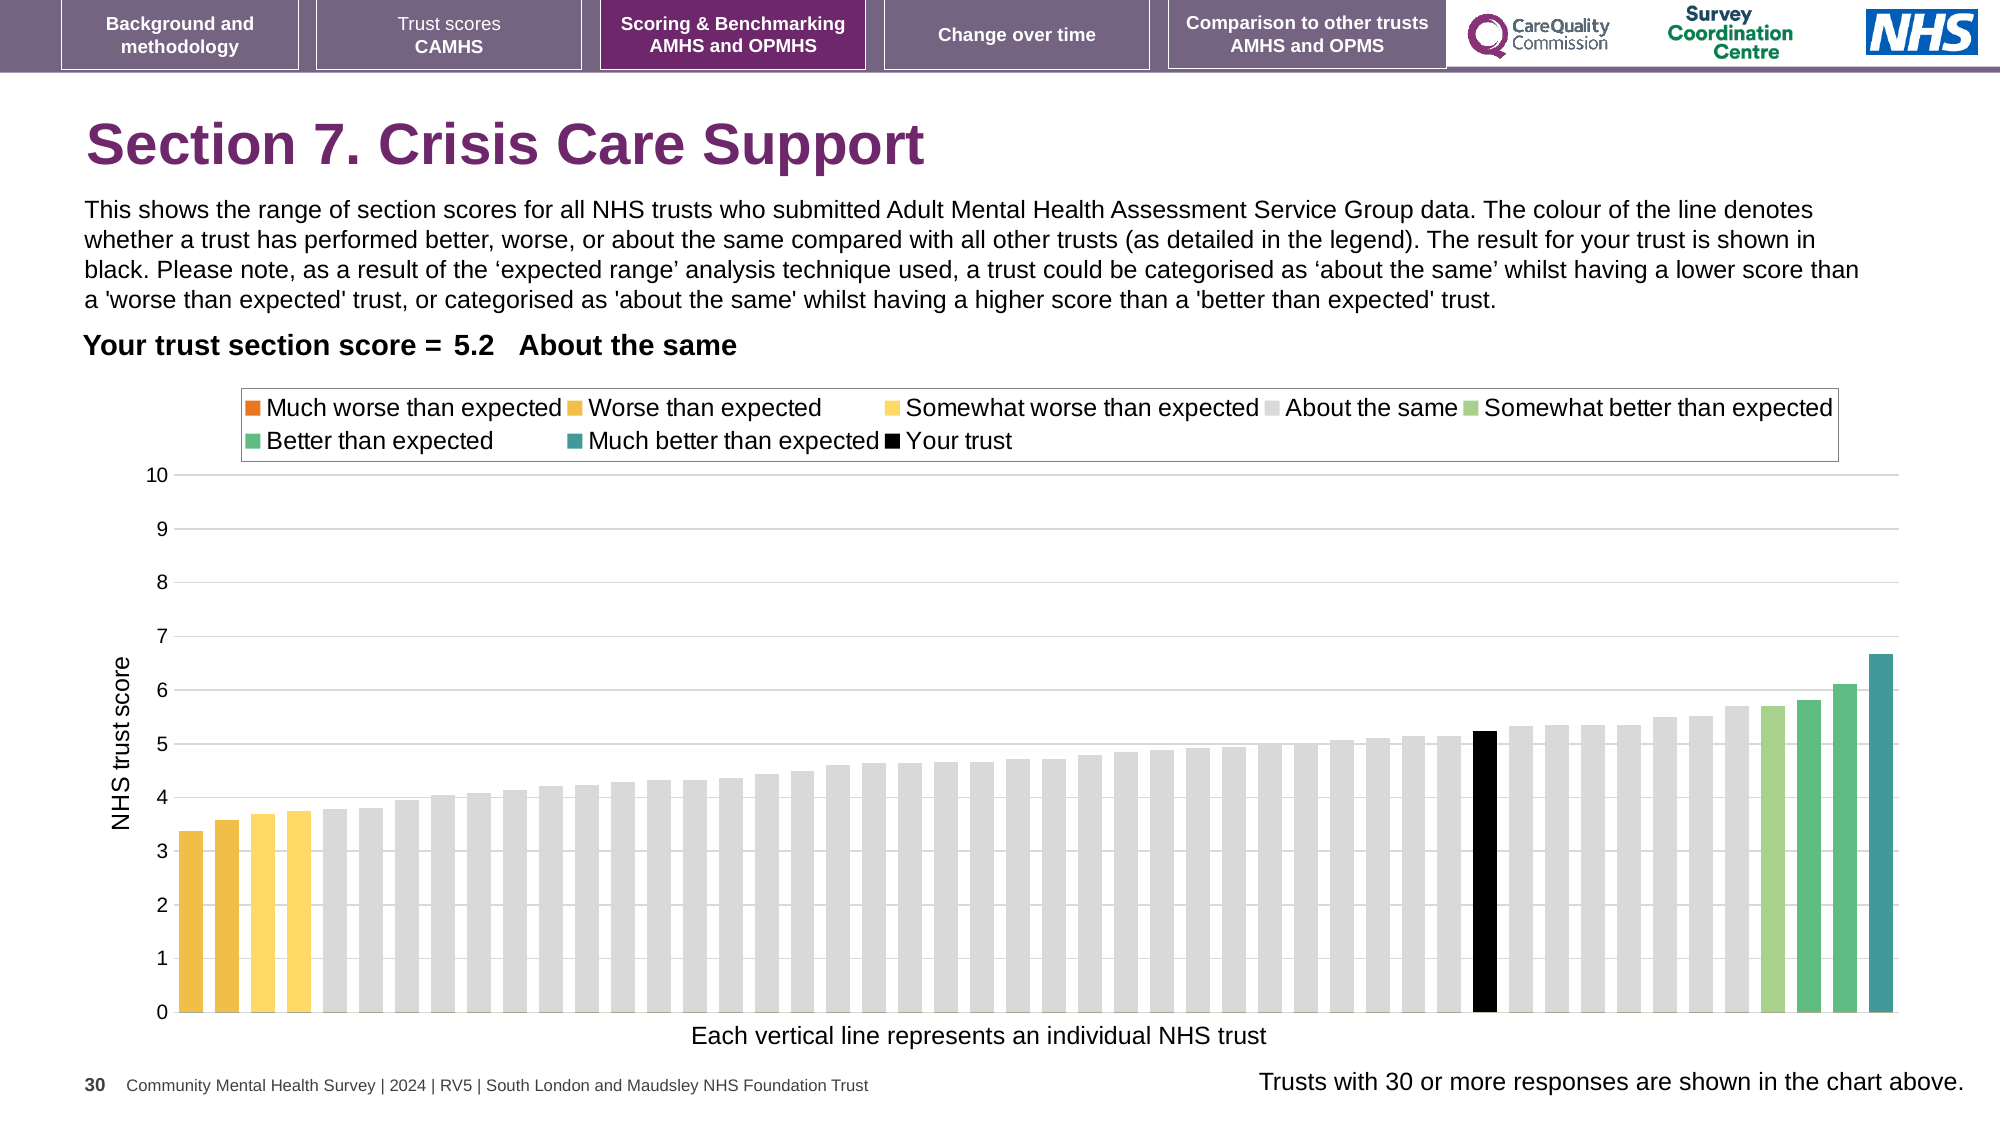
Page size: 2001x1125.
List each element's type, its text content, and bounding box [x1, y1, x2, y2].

picture [1666, 3, 1794, 61]
text_box This shows the range of section scores for all NHS trusts who submitted Adult Mental Health Assessment Service Group data. The colour of the line denotes whether a trust has performed better, worse, or about the same compared with all other trusts (as detailed in the legend). The result for your trust is shown in black. Please note, as a result of the ‘expected range’ analysis technique used, a trust could be categorised as ‘about the same’ whilst having a lower score than a 'worse than expected' trust, or categorised as 'about the same' whilst having a higher score than a 'better than expected' trust. [69, 186, 1890, 321]
text_box Each vertical line represents an individual NHS trust [676, 1036, 1283, 1058]
table_header Your trust section score = [53, 323, 448, 370]
picture [1467, 13, 1610, 59]
picture [1866, 9, 1978, 55]
text_box 30 [84, 1065, 122, 1125]
table_header 5.2 [448, 323, 518, 369]
table_header About the same [518, 323, 1807, 369]
text_box Trusts with 30 or more responses are shown in the chart above. [1244, 1057, 2000, 1103]
text_box Section 7. Crisis Care Support [72, 99, 1502, 185]
chart [99, 369, 1923, 1036]
